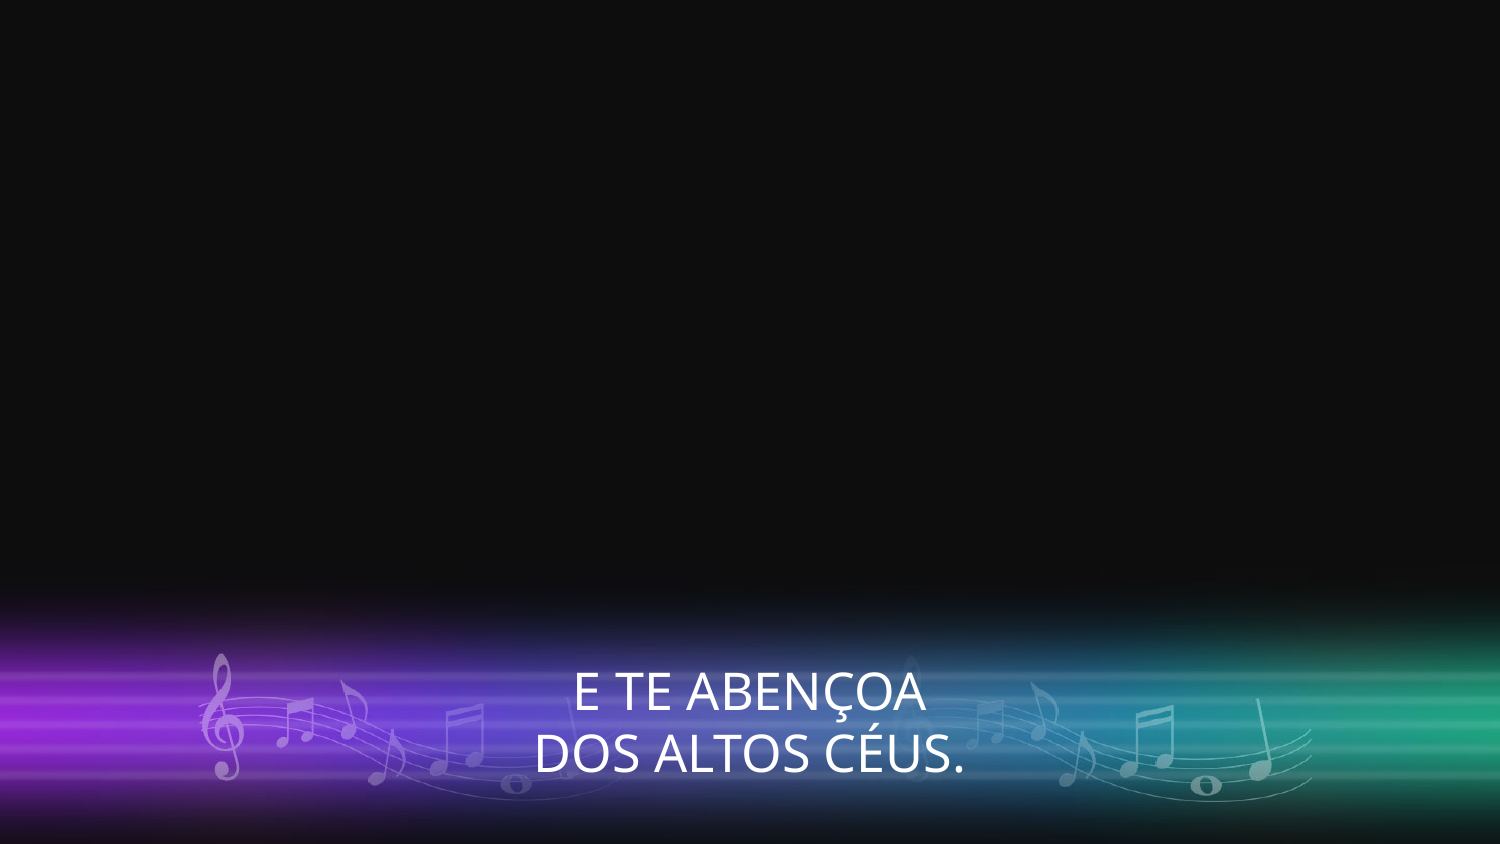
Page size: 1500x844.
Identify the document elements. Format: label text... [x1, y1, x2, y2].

text_box E TE ABENÇOA DOS ALTOS CÉUS. [374, 651, 1125, 791]
picture [0, 0, 1500, 844]
